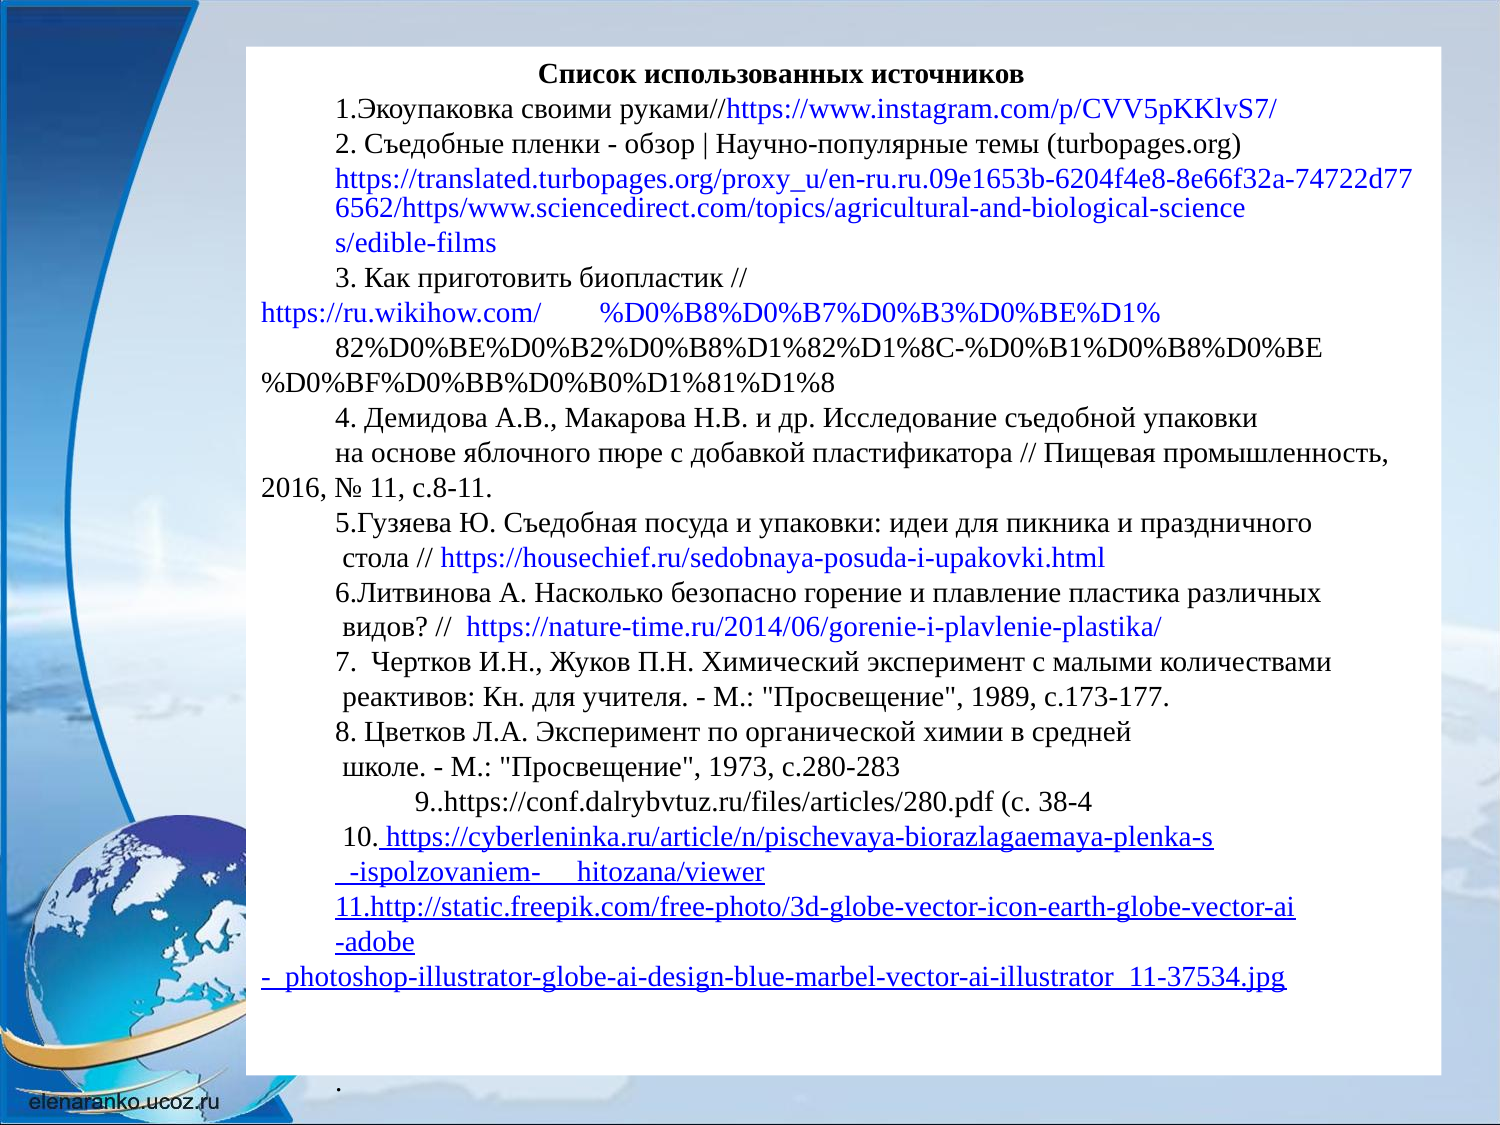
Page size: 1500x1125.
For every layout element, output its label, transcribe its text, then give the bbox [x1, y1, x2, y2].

text_box Список использованных источников 1.Экоупаковка своими руками//https://www.instagram.com/p/CVV5pKKlvS7/ 2. Съедобные пленки - обзор | Научно-популярные темы (turbopages.org) https://translated.turbopages.org/proxy_u/en-ru.ru.09e1653b-6204f4e8-8e66f32a-74722d776562/https/www.sciencedirect.com/topics/agricultural-and-biological-science s/edible-films 3. Как приготовить биопластик // https://ru.wikihow.com/ %D0%B8%D0%B7%D0%B3%D0%BE%D1% 82%D0%BE%D0%B2%D0%B8%D1%82%D1%8C-%D0%B1%D0%B8%D0%BE%D0%BF%D0%BB%D0%B0%D1%81%D1%8 4. Демидова А.В., Макарова Н.В. и др. Исследование съедобной упаковки на основе яблочного пюре с добавкой пластификатора // Пищевая промышленность, 2016, № 11, с.8-11. 5.Гузяева Ю. Съедобная посуда и упаковки: идеи для пикника и праздничного стола // https://housechief.ru/sedobnaya-posuda-i-upakovki.html 6.Литвинова А. Насколько безопасно горение и плавление пластика различных видов? // https://nature-time.ru/2014/06/gorenie-i-plavlenie-plastika/ 7. Чертков И.Н., Жуков П.Н. Химический эксперимент с малыми количествами реактивов: Кн. для учителя. - М.: "Просвещение", 1989, с.173-177. 8. Цветков Л.А. Эксперимент по органической химии в средней школе. - М.: "Просвещение", 1973, с.280-283 9..https://conf.dalrybvtuz.ru/files/articles/280.pdf (с. 38-4 10. https://cyberleninka.ru/article/n/pischevaya-biorazlagaemaya-plenka-s -ispolzovaniem- hitozana/viewer 11.http://static.freepik.com/free-photo/3d-globe-vector-icon-earth-globe-vector-ai -adobe- photoshop-illustrator-globe-ai-design-blue-marbel-vector-ai-illustrator_11-37534.jpg . [246, 46, 1442, 1076]
picture [0, 0, 1500, 1125]
